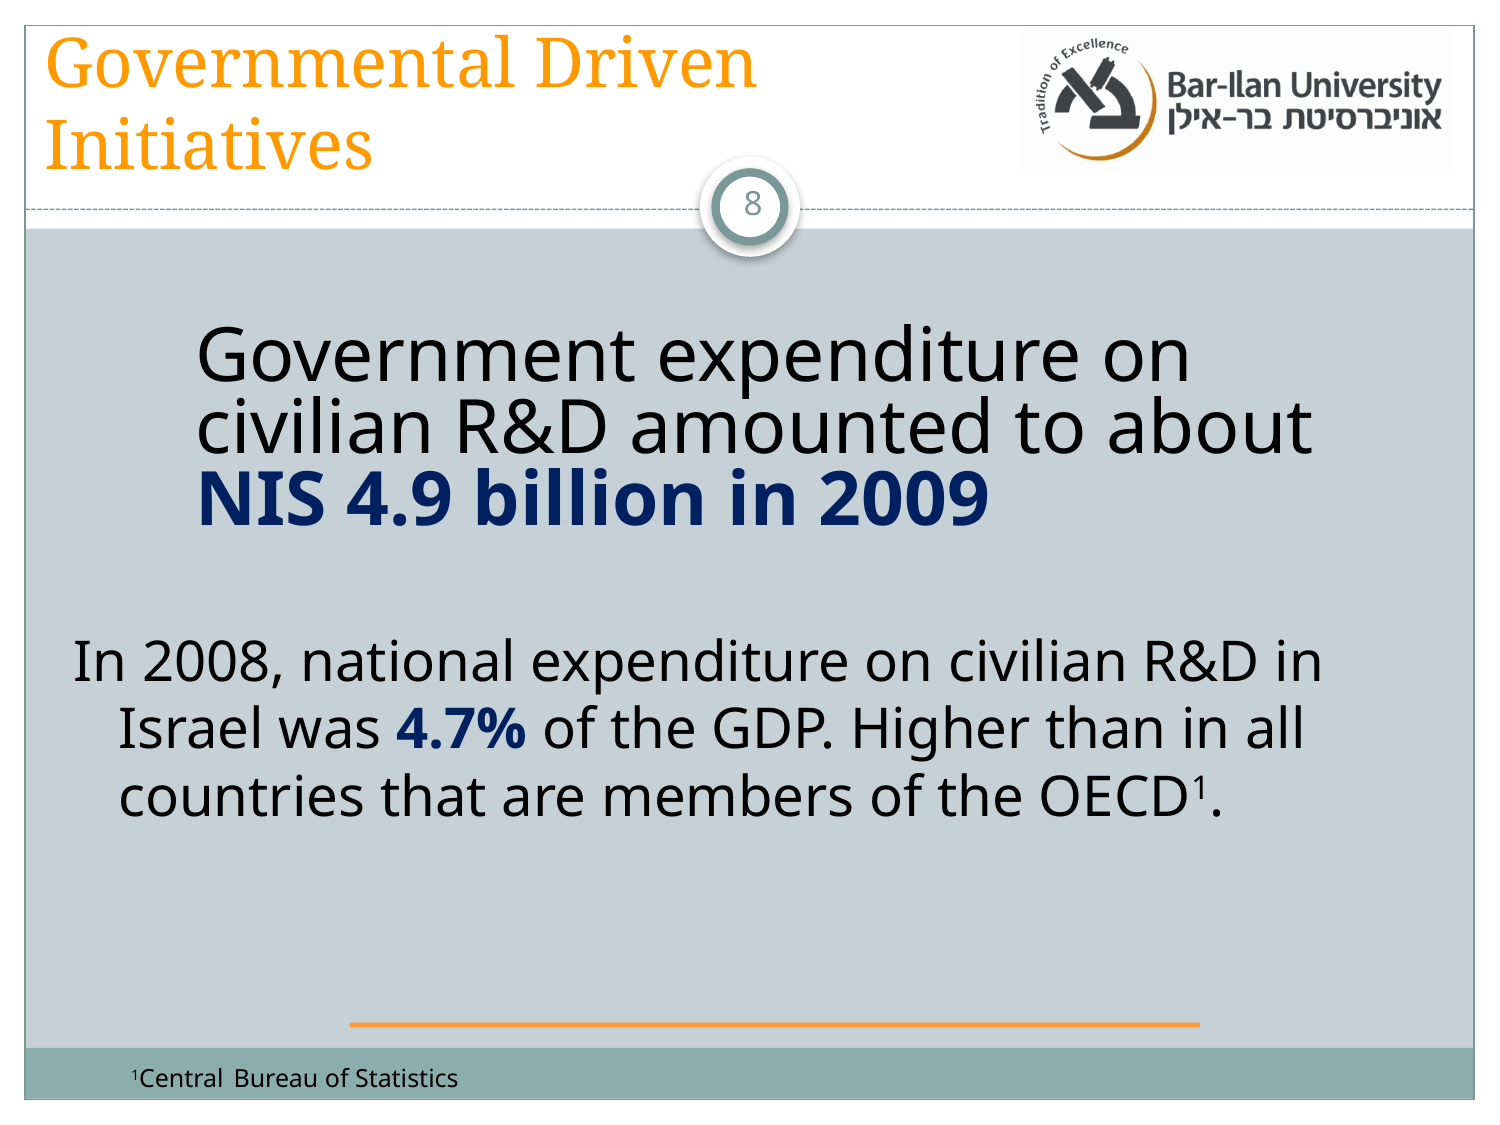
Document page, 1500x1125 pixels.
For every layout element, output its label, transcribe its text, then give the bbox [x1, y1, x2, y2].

list In 2008, national expenditure on civilian R&D in Israel was 4.7% of the GDP. Higher than in all countries that are members of the OECD1. [58, 538, 1422, 918]
slide_number 8 [715, 192, 791, 241]
text_box Government expenditure on civilian R&D amounted to about NIS 4.9 billion in 2009 [105, 316, 1407, 548]
title Governmental Driven Initiatives [29, 66, 1430, 192]
text_box 1Central Bureau of Statistics [46, 1042, 543, 1103]
picture [1021, 30, 1452, 172]
